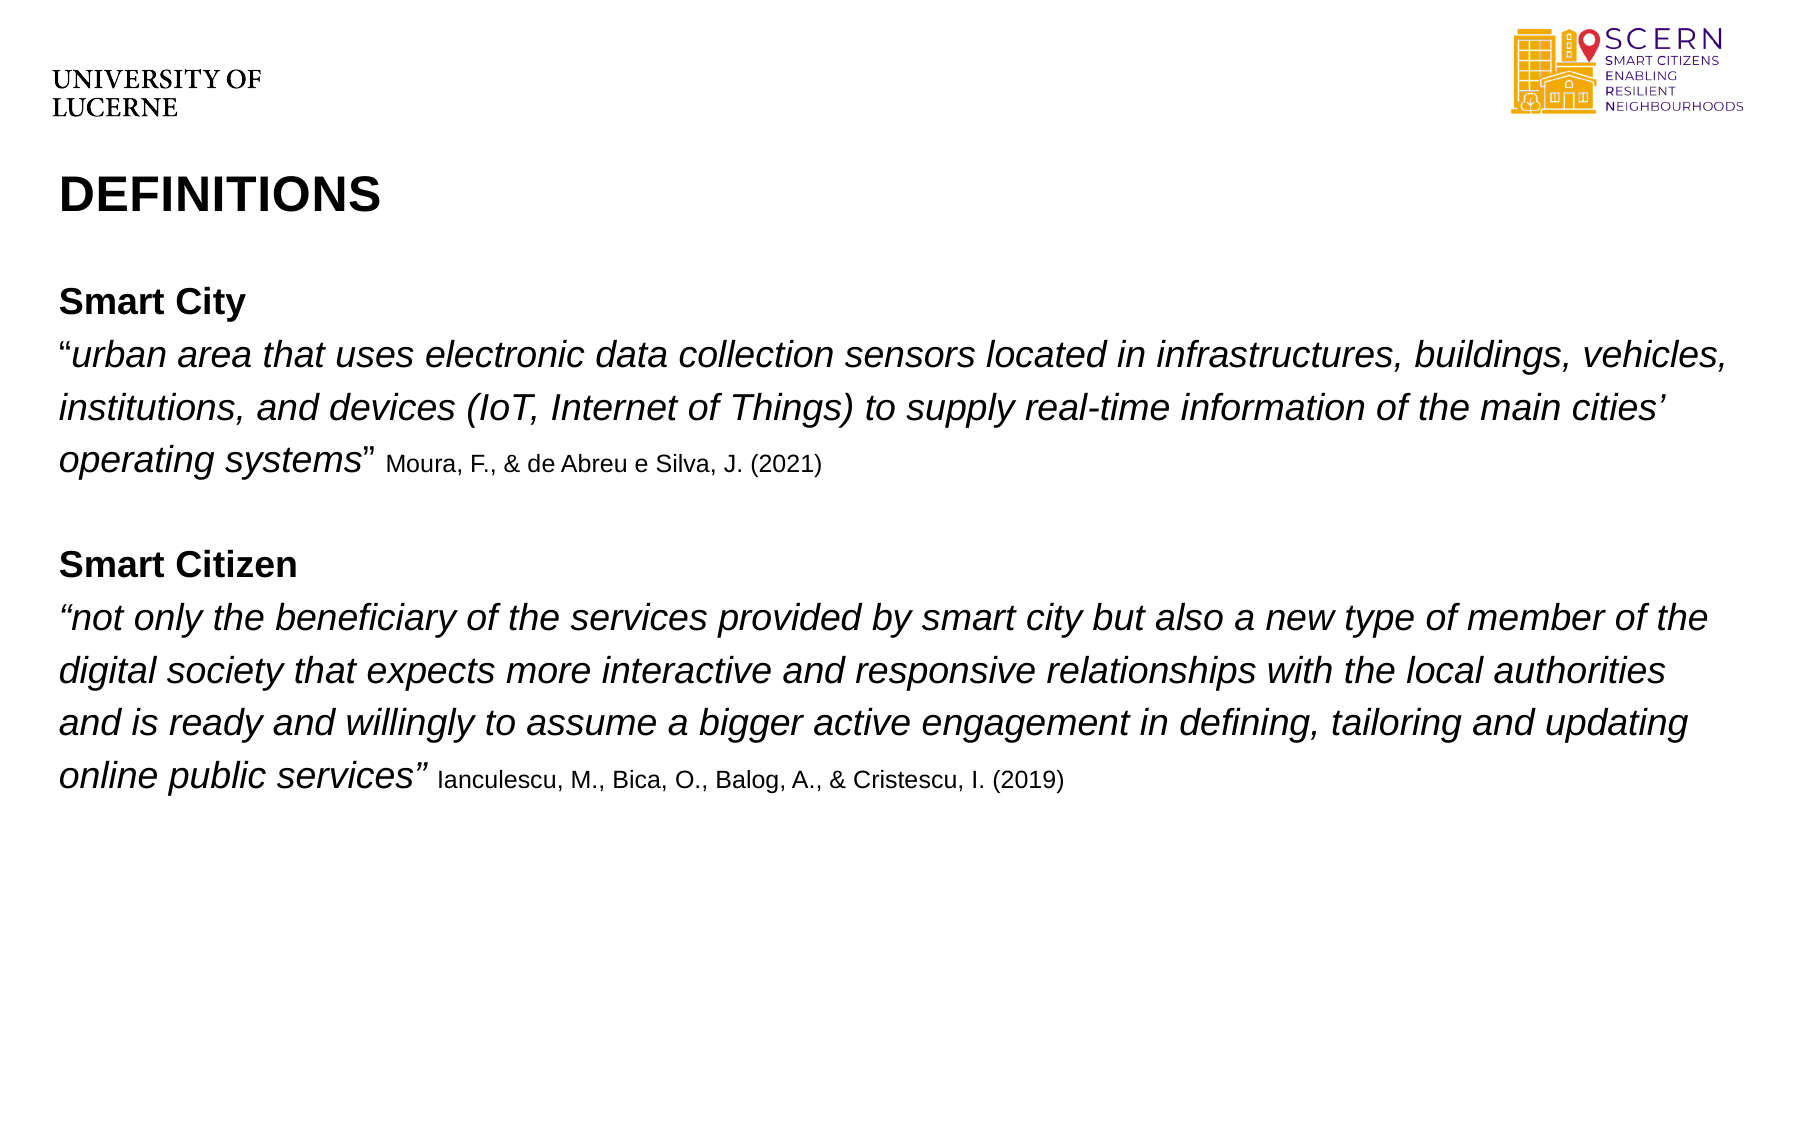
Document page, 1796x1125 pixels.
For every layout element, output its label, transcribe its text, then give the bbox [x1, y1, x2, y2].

title Definitions [59, 165, 1737, 225]
list Smart City “urban area that uses electronic data collection sensors located in infrastructures, buildings, vehicles, institutions, and devices (IoT, Internet of Things) to supply real-time information of the main cities’ operating systems” Moura, F., & de Abreu e Silva, J. (2021) Smart Citizen “not only the beneficiary of the services provided by smart city but also a new type of member of the digital society that expects more interactive and responsive relationships with the local authorities and is ready and willingly to assume a bigger active engagement in defining, tailoring and updating online public services” Ianculescu, M., Bica, O., Balog, A., & Cristescu, I. (2019) [58, 224, 1736, 1005]
picture [1492, 24, 1745, 117]
